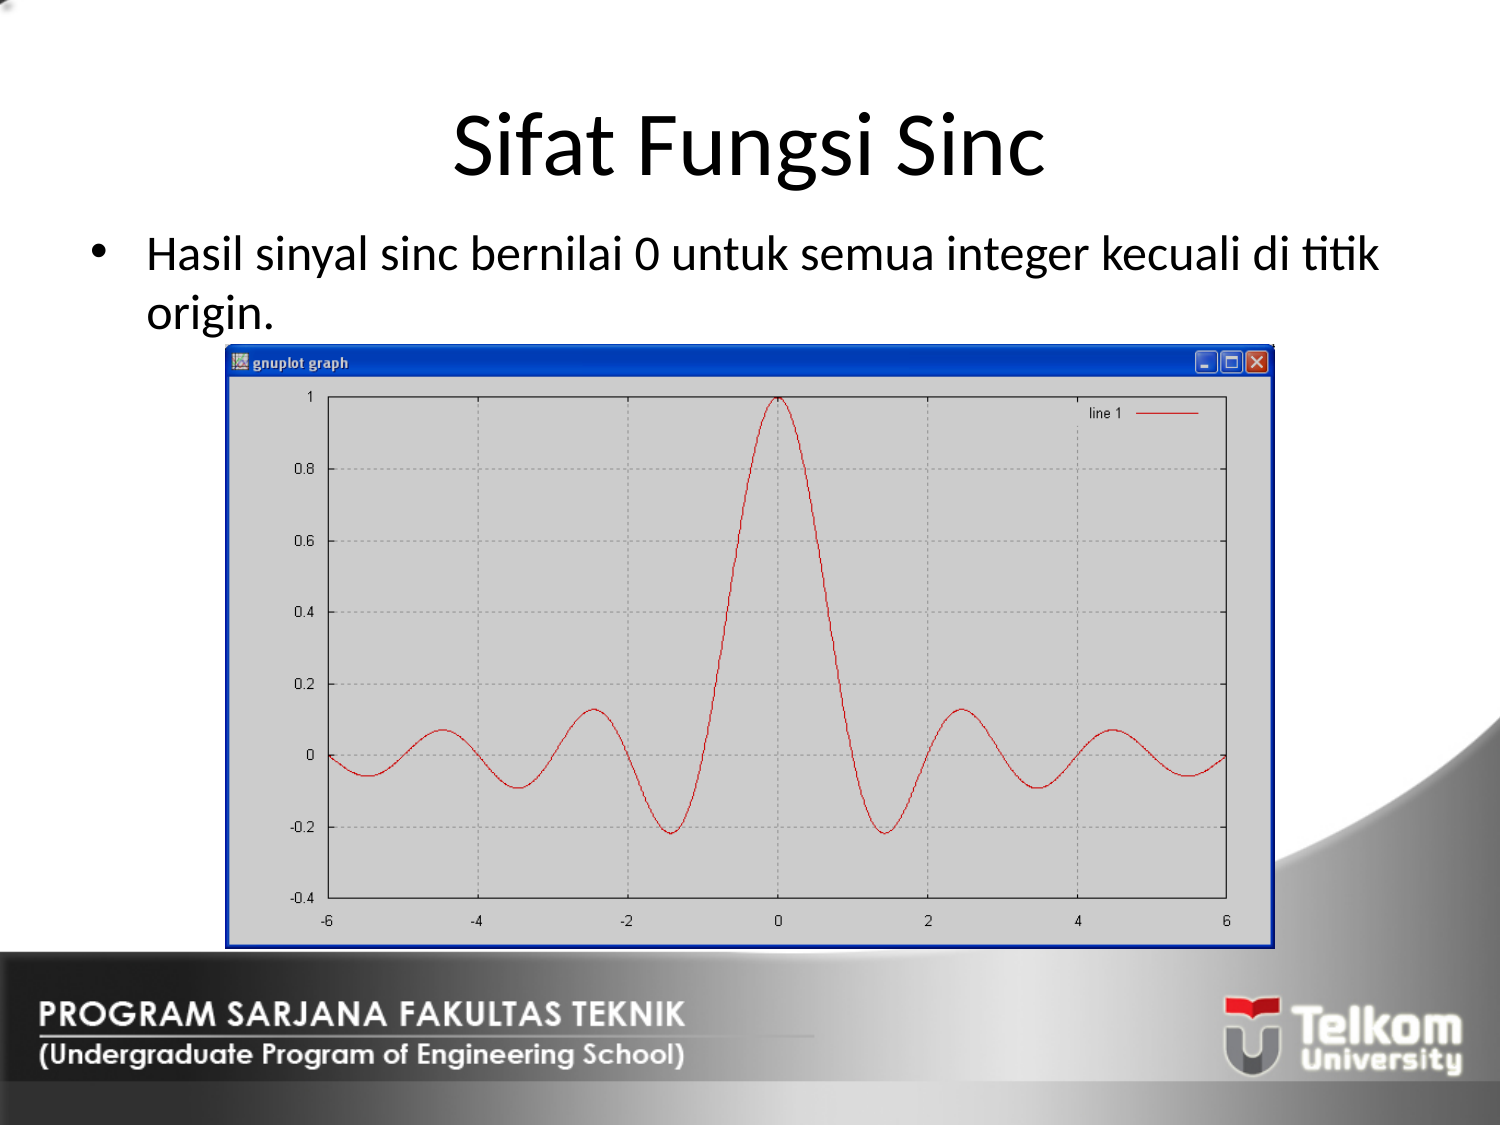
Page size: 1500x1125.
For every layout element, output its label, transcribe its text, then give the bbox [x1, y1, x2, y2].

title Sifat Fungsi Sinc [75, 45, 1425, 233]
picture [0, 0, 1500, 1125]
